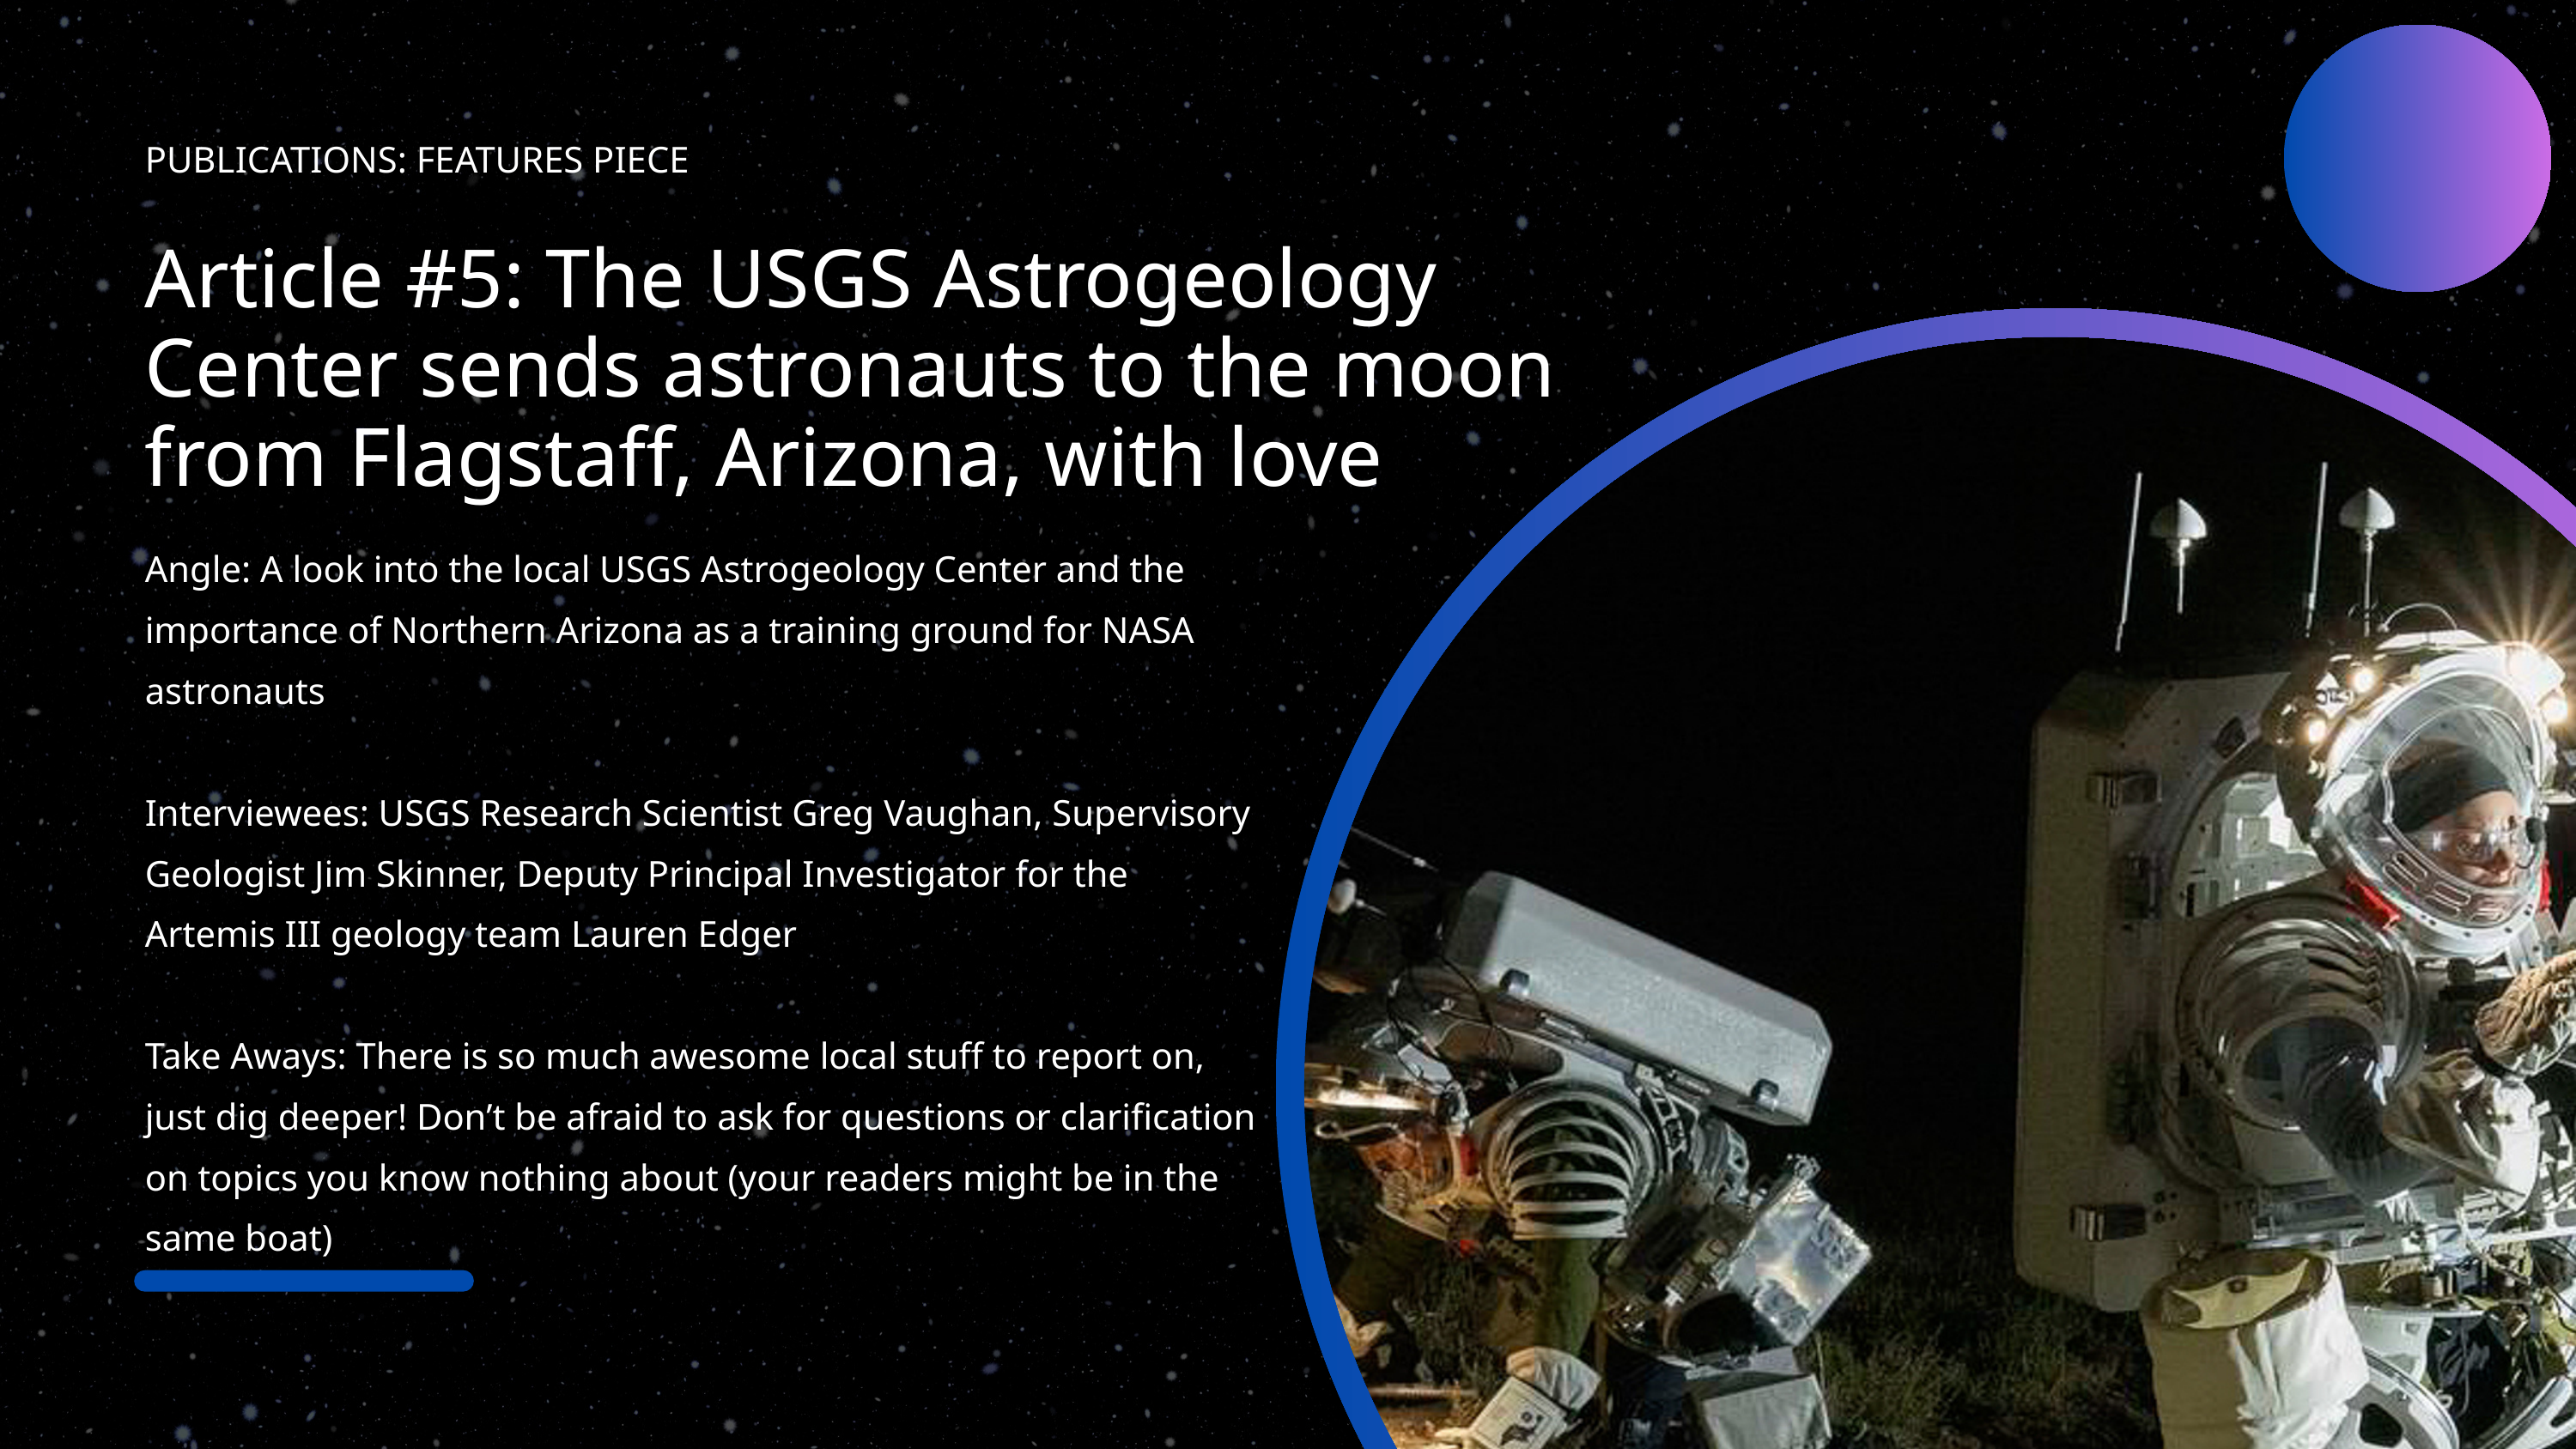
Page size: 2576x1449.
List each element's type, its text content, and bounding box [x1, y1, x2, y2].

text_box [1257, 291, 2576, 1449]
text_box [2283, 24, 2552, 293]
text_box Angle: A look into the local USGS Astrogeology Center and the importance of Northern Arizona as a training ground for NASA astronauts Interviewees: USGS Research Scientist Greg Vaughan, Supervisory Geologist Jim Skinner, Deputy Principal Investigator for the Artemis III geology team Lauren Edger Take Aways: There is so much awesome local stuff to report on, just dig deeper! Don’t be afraid to ask for questions or clarification on topics you know nothing about (your readers might be in the same boat) [144, 529, 1252, 1259]
text_box [0, 0, 2576, 1449]
text_box PUBLICATIONS: FEATURES PIECE [144, 130, 812, 180]
text_box Article #5: The USGS Astrogeology Center sends astronauts to the moon from Flagstaff, Arizona, with love [144, 234, 1688, 503]
